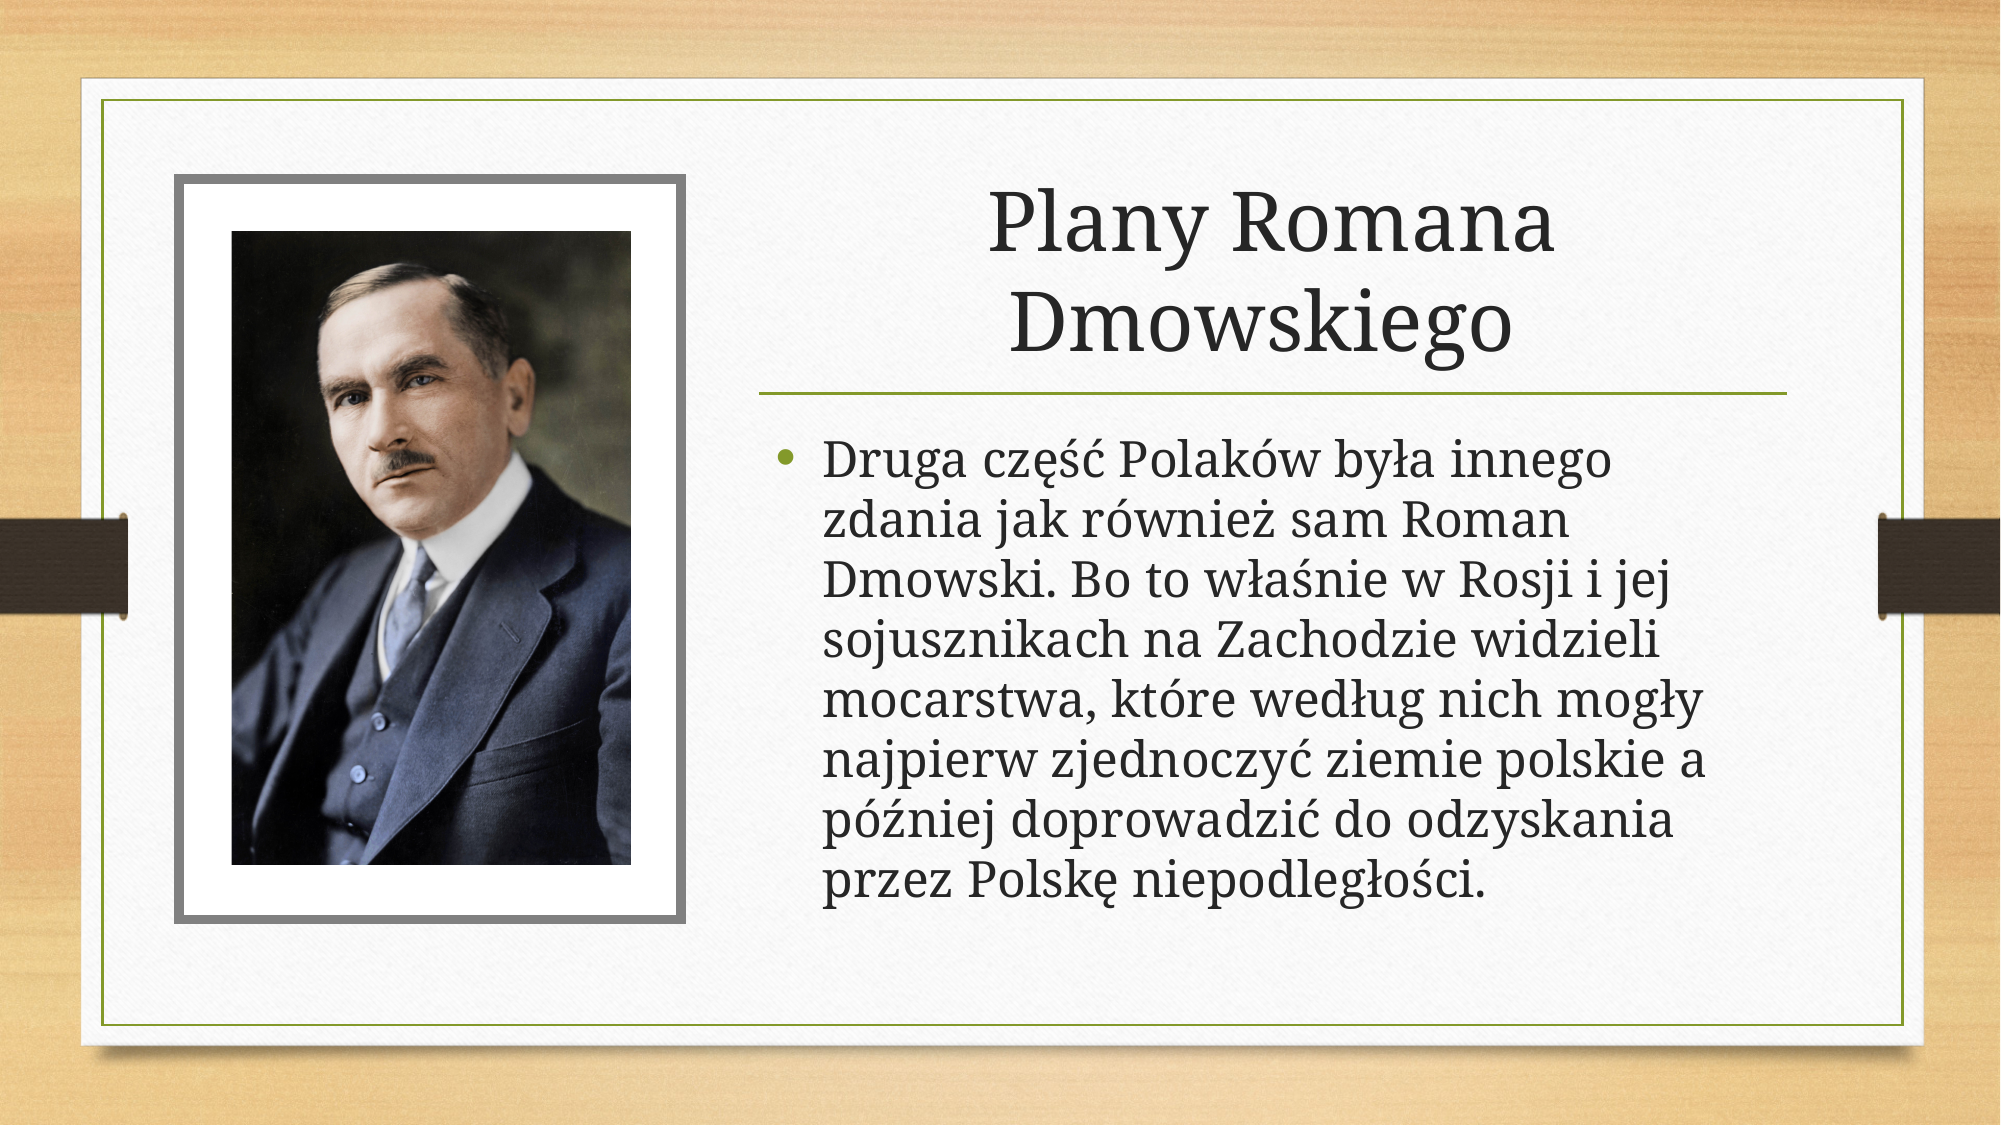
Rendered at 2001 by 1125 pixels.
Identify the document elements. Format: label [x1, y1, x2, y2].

picture [231, 231, 632, 865]
text_box [0, 0, 2000, 1125]
